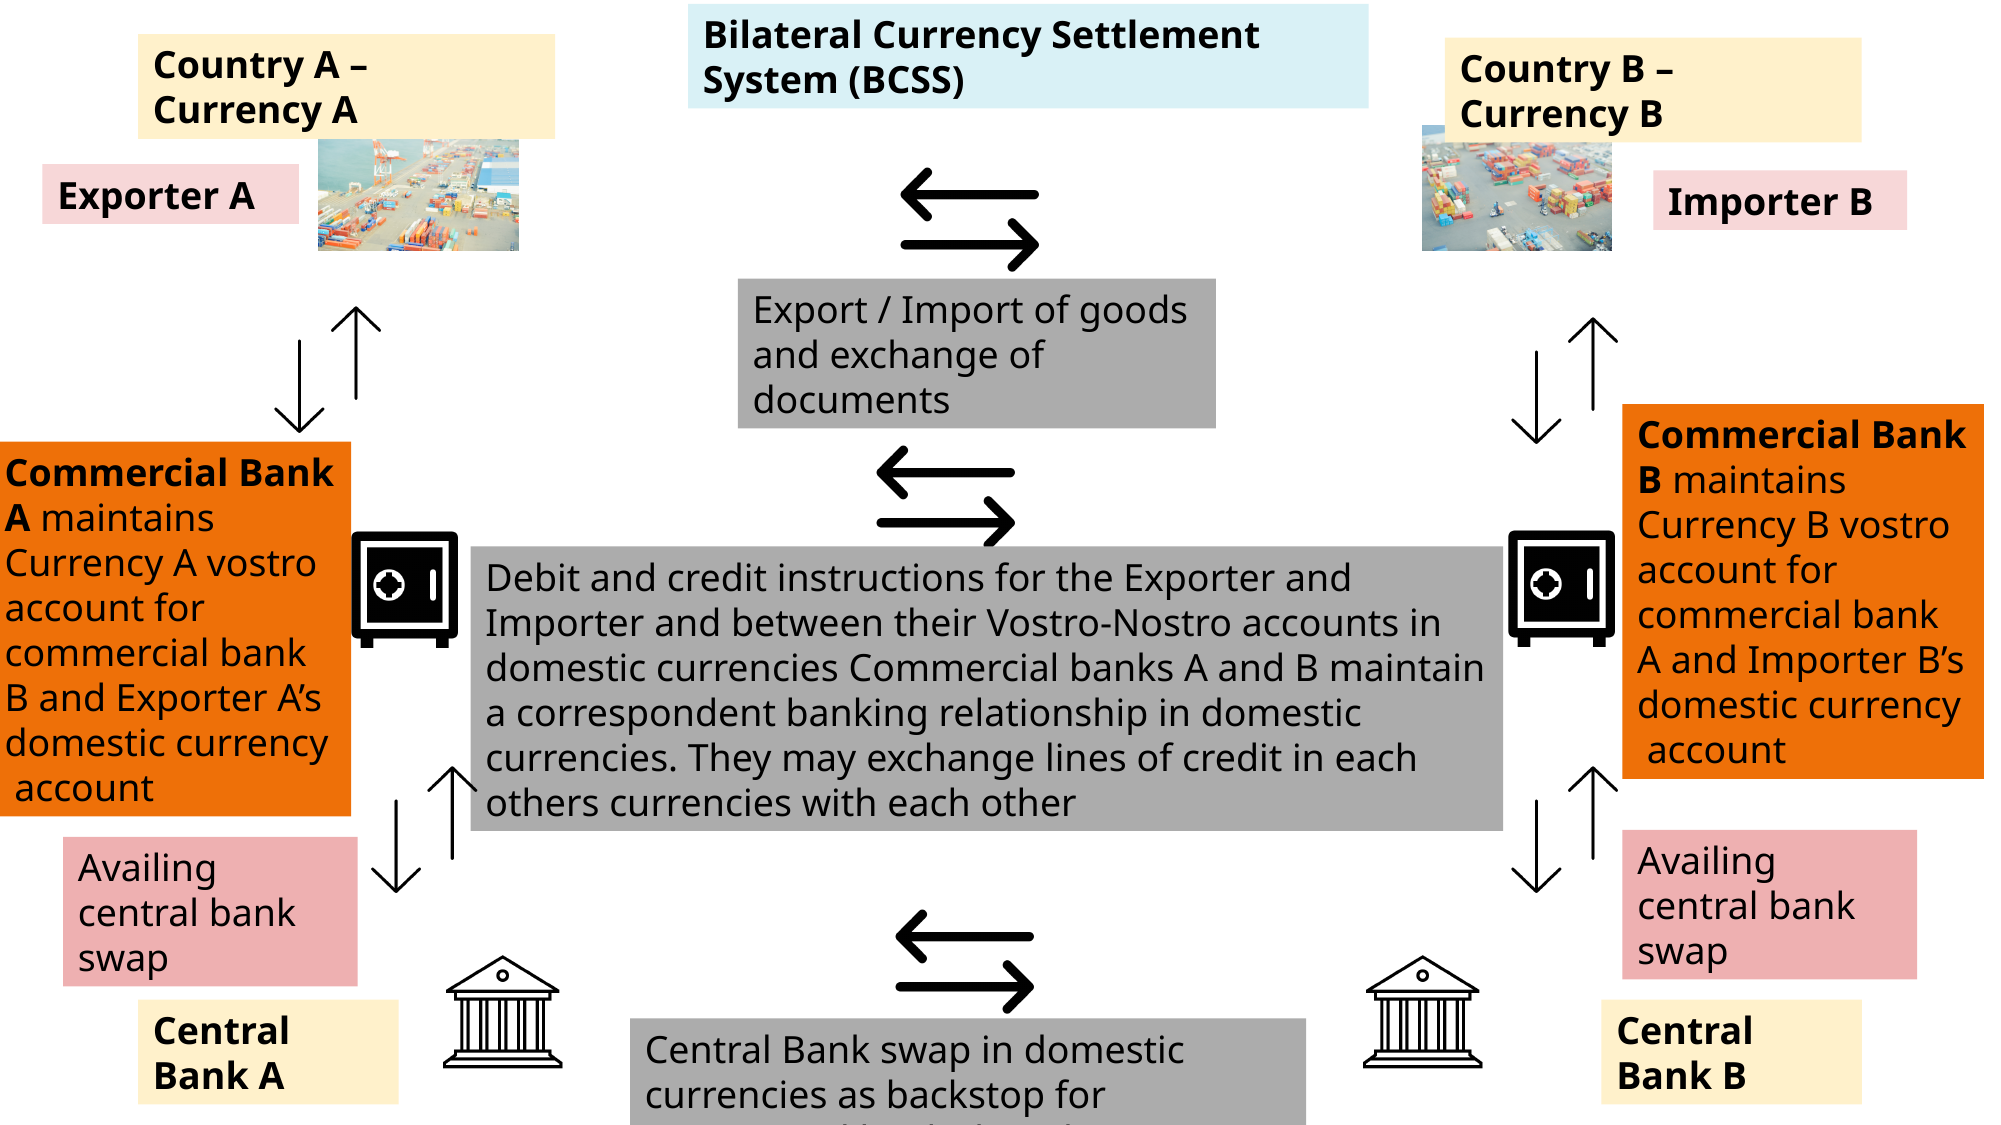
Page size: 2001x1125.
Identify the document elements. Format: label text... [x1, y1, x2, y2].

text_box Central Bank B [1601, 999, 1862, 1105]
text_box Central Bank A [138, 999, 399, 1105]
text_box Exporter A [42, 164, 299, 224]
text_box Availing central bank swap [63, 836, 358, 987]
picture [329, 513, 480, 665]
picture [1347, 936, 1499, 1087]
picture [1489, 308, 1640, 453]
picture [889, 886, 1040, 1037]
text_box Importer B [1653, 170, 1908, 230]
text_box Country B – Currency B [1444, 37, 1862, 143]
picture [251, 297, 403, 442]
picture [1485, 513, 1637, 664]
text_box Bilateral Currency Settlement System (BCSS) [688, 3, 1369, 109]
picture [1489, 757, 1640, 902]
text_box Debit and credit instructions for the Exporter and Importer and between their Vostro-Nostro accounts in domestic currencies Commercial banks A and B maintain a correspondent banking relationship in domestic currencies. They may exchange lines of credit in each others currencies with each other [470, 546, 1504, 831]
text_box Commercial Bank B maintains Currency B vostro account for commercial bank A and Importer B’s domestic currency account [1622, 404, 1984, 779]
text_box Availing central bank swap [1622, 829, 1918, 980]
text_box Country A – Currency A [138, 34, 556, 139]
text_box Central Bank swap in domestic currencies as backstop for commercial banks liquidity [630, 1018, 1307, 1125]
picture [426, 936, 578, 1087]
text_box Export / Import of goods and exchange of documents [737, 278, 1216, 429]
picture [348, 757, 500, 902]
picture [893, 144, 1045, 295]
picture [870, 422, 1022, 573]
picture [318, 117, 519, 252]
text_box Commercial Bank A maintains Currency A vostro account for commercial bank B and Exporter A’s domestic currency account [0, 441, 352, 817]
picture [1422, 125, 1612, 252]
